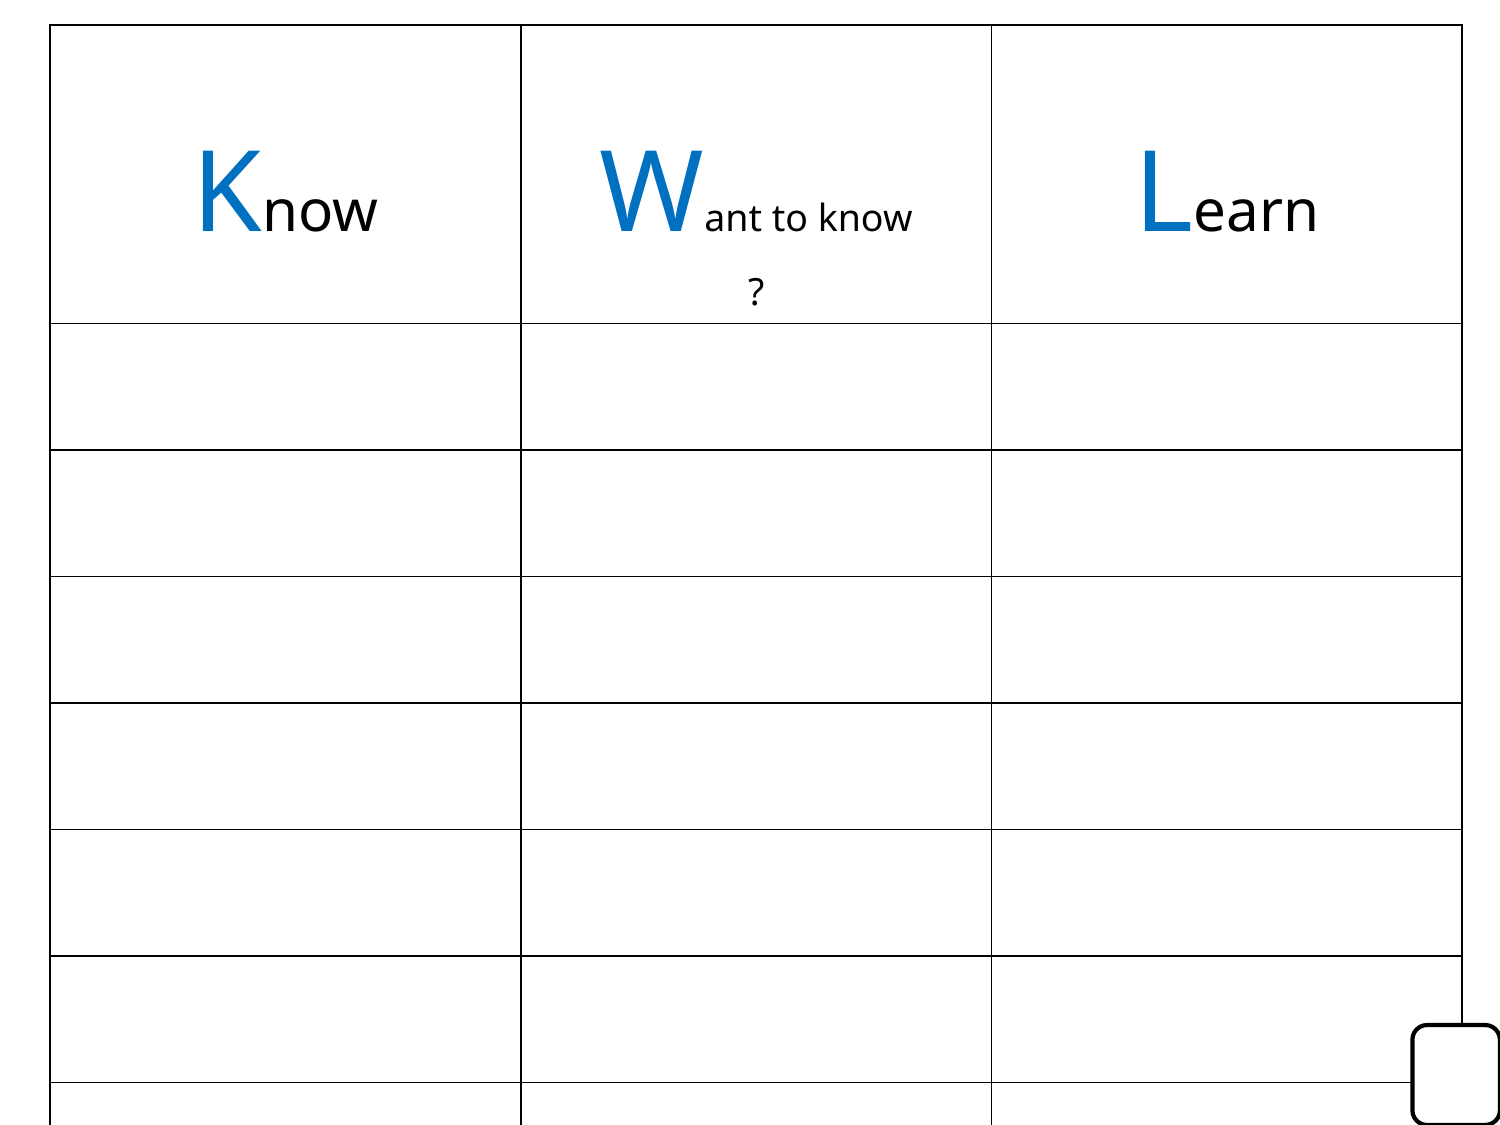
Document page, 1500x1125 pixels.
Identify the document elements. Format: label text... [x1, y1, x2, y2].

table_cell [992, 704, 1461, 829]
table_header Learn [992, 26, 1461, 323]
table_cell [51, 324, 520, 449]
table_cell [992, 1083, 1417, 1125]
table_cell [992, 451, 1461, 576]
table_cell [51, 577, 520, 702]
table_cell [522, 451, 991, 576]
table_header Know [51, 26, 520, 323]
table_cell [522, 957, 991, 1082]
table_cell [992, 830, 1461, 955]
table_cell [522, 704, 991, 829]
table_cell [992, 577, 1461, 702]
table_cell [522, 577, 991, 702]
table_cell [522, 324, 991, 449]
table_cell [522, 1083, 991, 1125]
table_cell [51, 704, 520, 829]
table_header Want to know ? [522, 26, 991, 323]
table_cell [51, 830, 520, 955]
table_cell [522, 830, 991, 955]
table_cell [51, 957, 520, 1082]
table_cell [51, 1083, 520, 1125]
text_box [1410, 1022, 1500, 1125]
table_cell [992, 957, 1461, 1082]
table_cell [51, 451, 520, 576]
table_cell [992, 324, 1461, 449]
